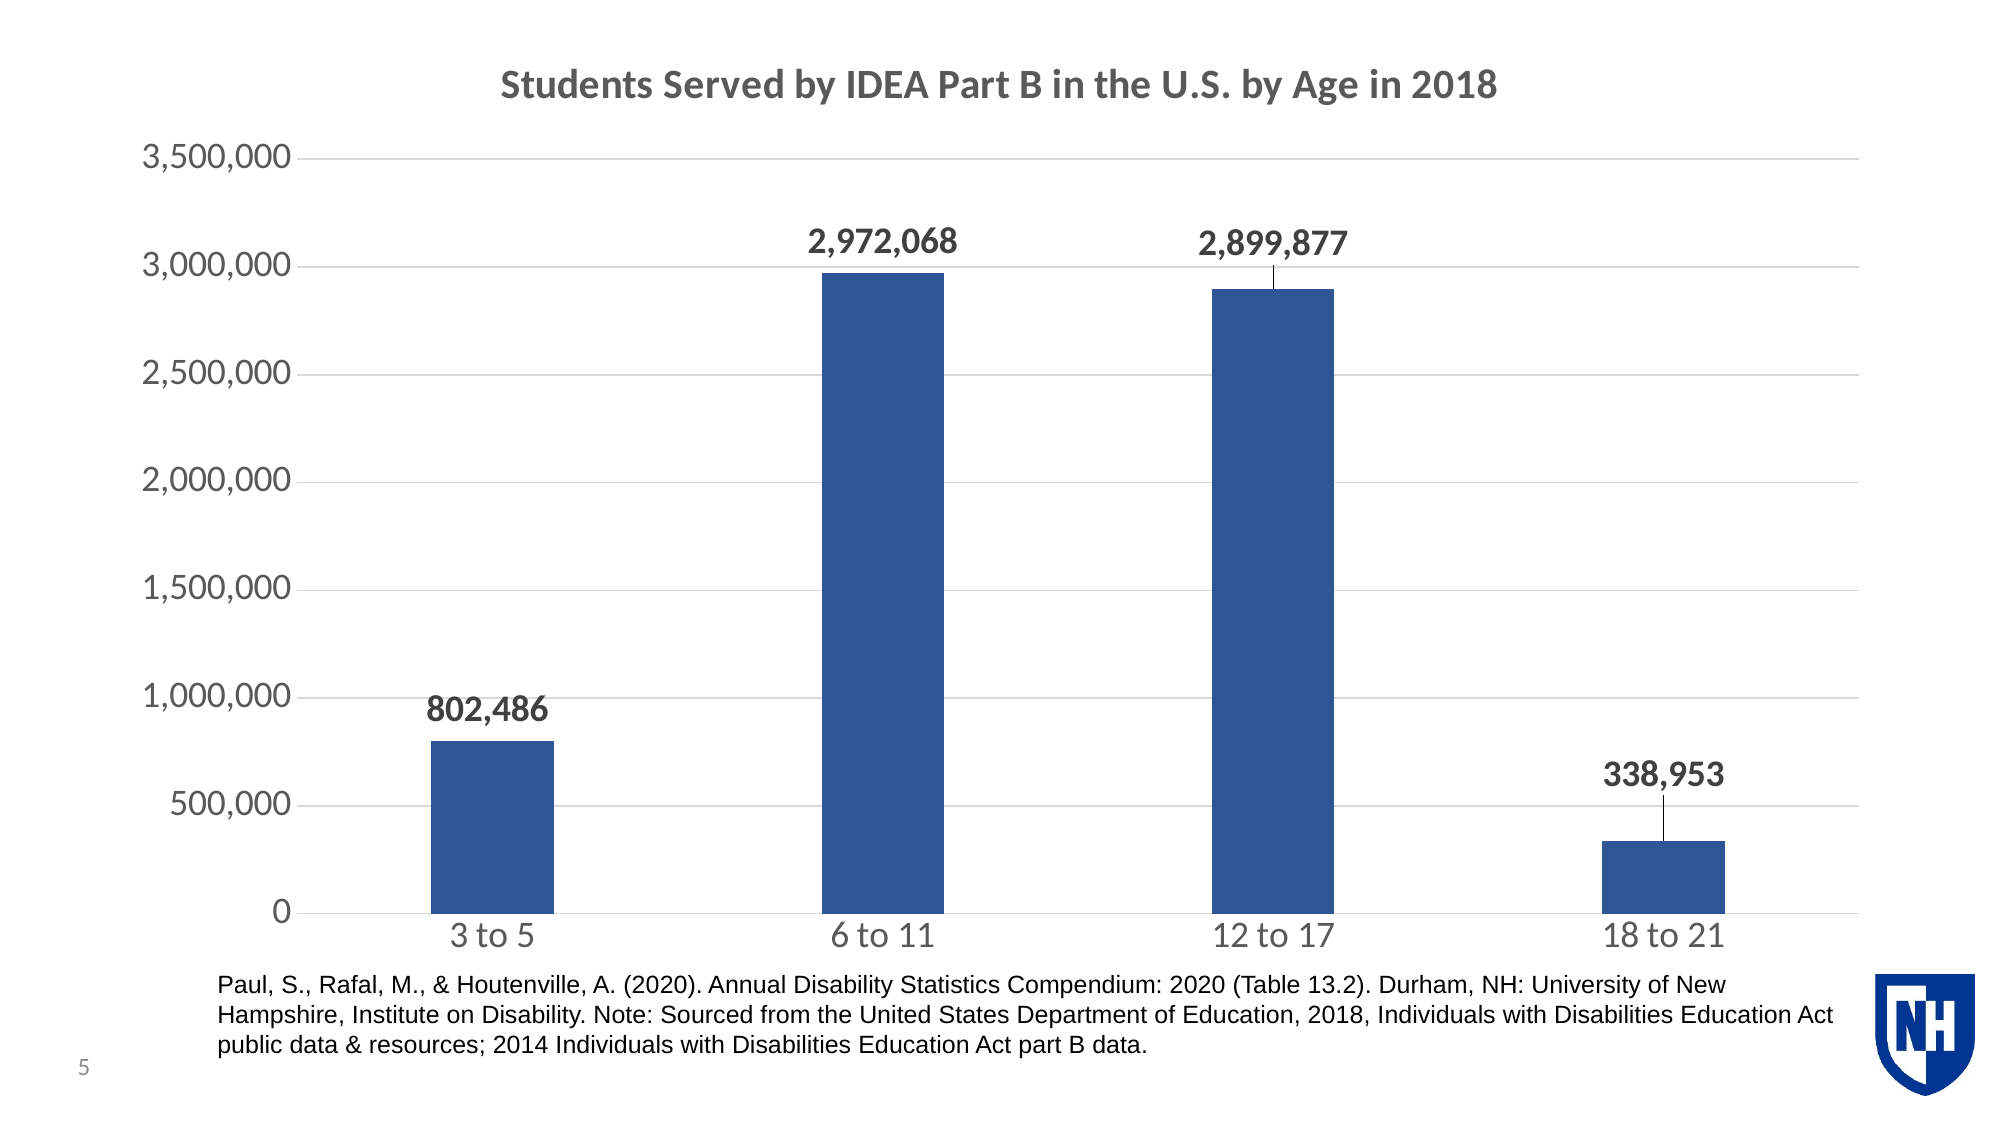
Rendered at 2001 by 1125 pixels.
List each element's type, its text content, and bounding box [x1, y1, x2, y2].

picture [1874, 974, 1975, 1096]
slide_number 5 [44, 1035, 106, 1096]
chart [105, 27, 1895, 977]
text_box Paul, S., Rafal, M., & Houtenville, A. (2020). Annual Disability Statistics Compendium: 2020 (Table 13.2). Durham, NH: University of New Hampshire, Institute on Disability. Note: Sourced from the United States Department of Education, 2018, Individuals with Disabilities Education Act public data & resources; 2014 Individuals with Disabilities Education Act part B data. [202, 977, 1874, 1066]
